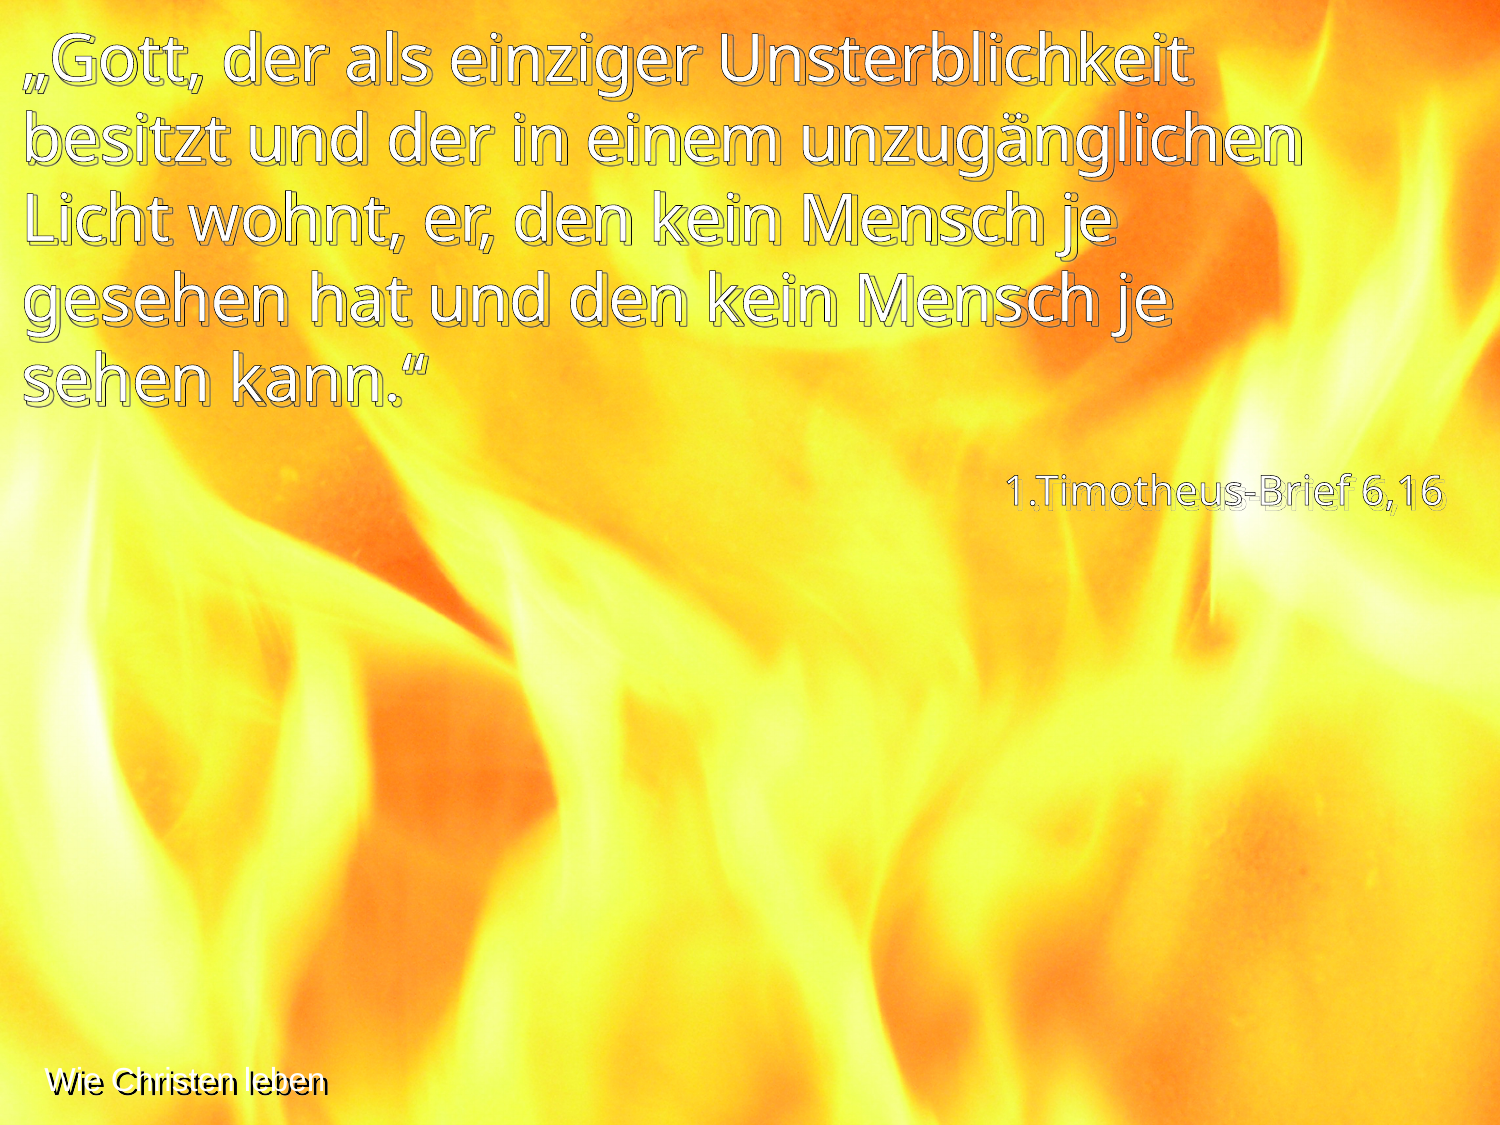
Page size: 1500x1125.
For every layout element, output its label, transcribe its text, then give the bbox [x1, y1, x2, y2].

picture [0, 0, 1500, 1125]
text_box „Gott, der als einziger Unsterblichkeit besitzt und der in einem unzugänglichen Licht wohnt, er, den kein Mensch je gesehen hat und den kein Mensch je sehen kann.“ [5, 7, 1377, 422]
subtitle Wie Christen leben [29, 1058, 656, 1106]
text_box 1.Timotheus-Brief 6,16 [478, 456, 1459, 521]
